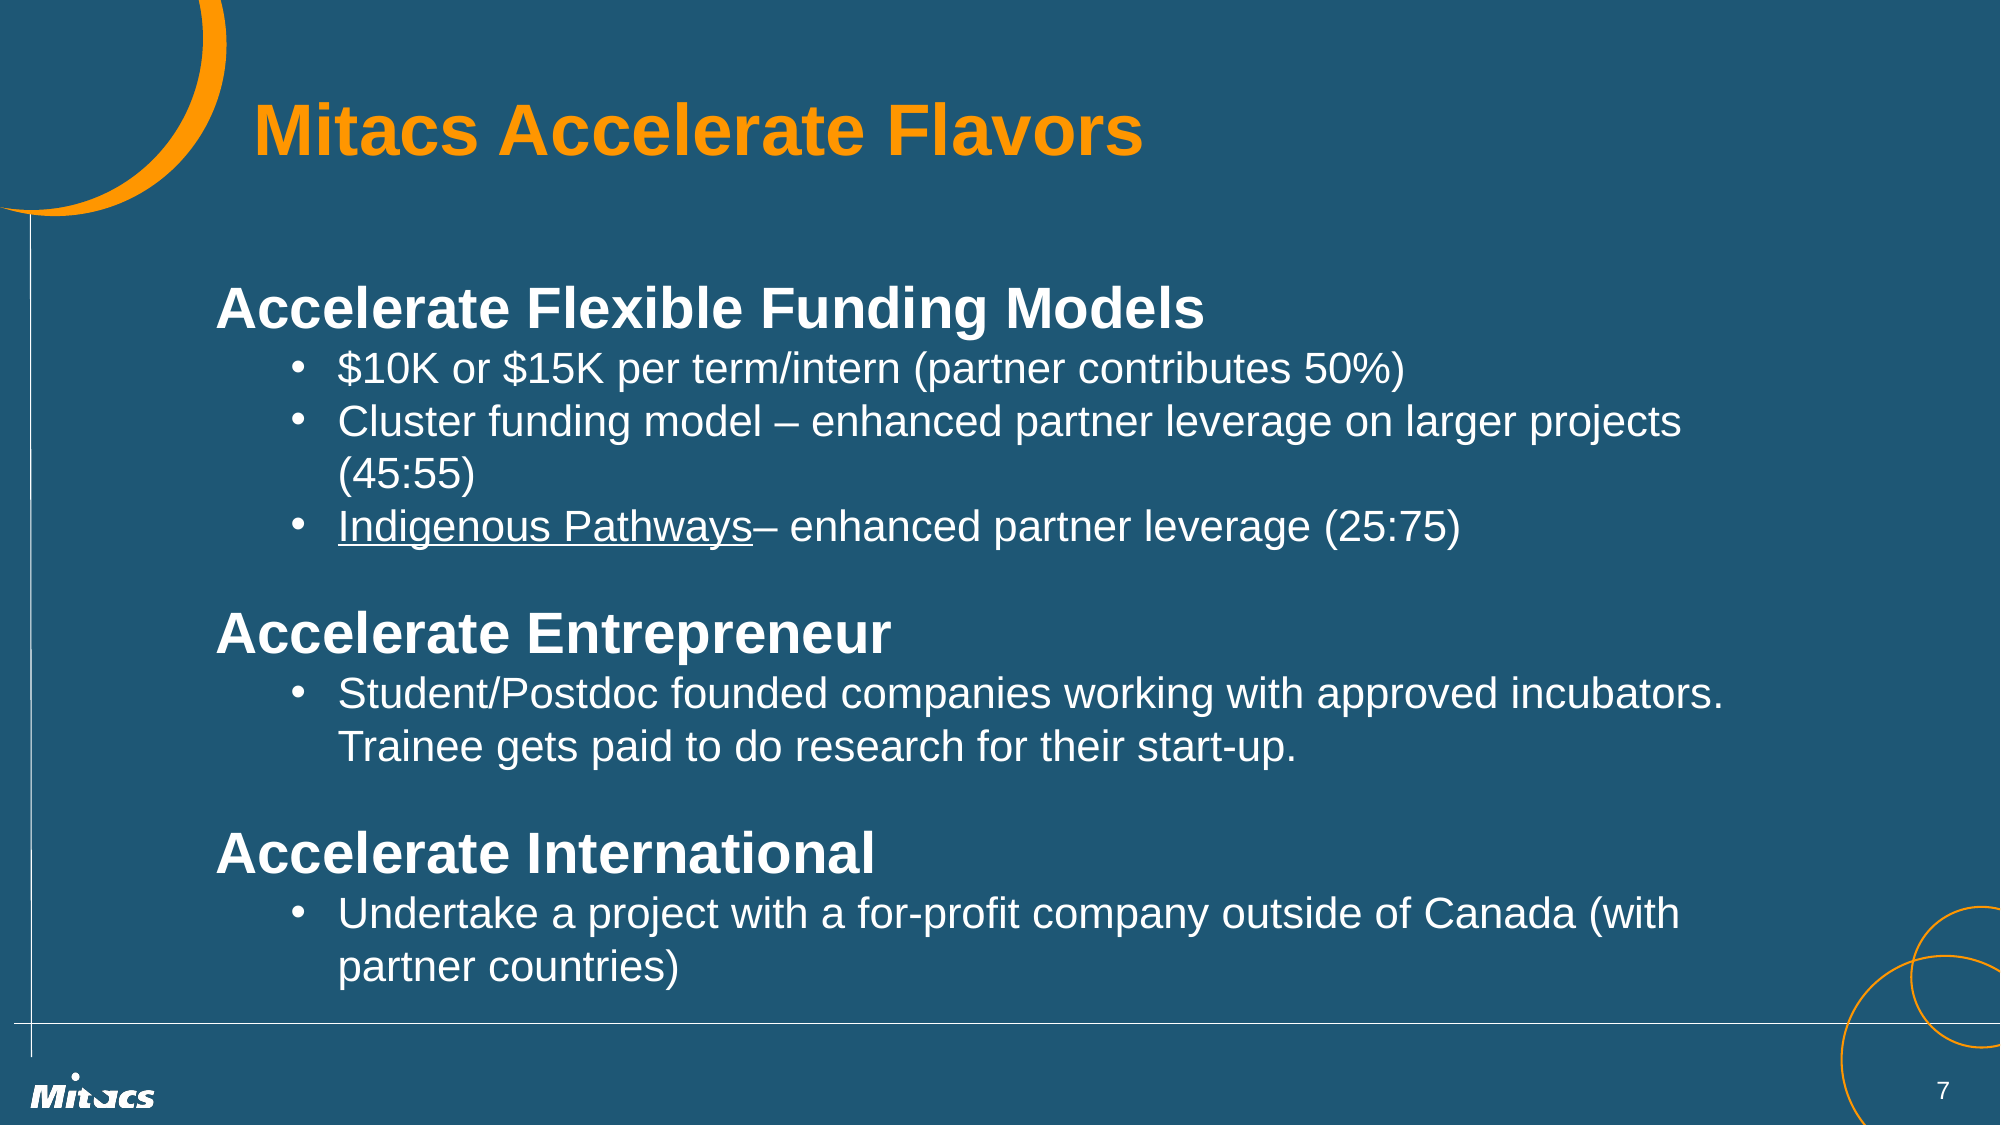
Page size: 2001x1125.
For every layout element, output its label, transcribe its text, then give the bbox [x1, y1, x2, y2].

text_box Mitacs Accelerate Flavors [237, 79, 1909, 167]
slide_number 7 [1762, 1072, 1966, 1106]
text_box Accelerate Flexible Funding Models $10K or $15K per term/intern (partner contributes 50%) Cluster funding model – enhanced partner leverage on larger projects (45:55) Indigenous Pathways– enhanced partner leverage (25:75) Accelerate Entrepreneur Student/Postdoc founded companies working with approved incubators. Trainee gets paid to do research for their start-up. Accelerate International Undertake a project with a for-profit company outside of Canada (with partner countries) [200, 262, 1799, 998]
